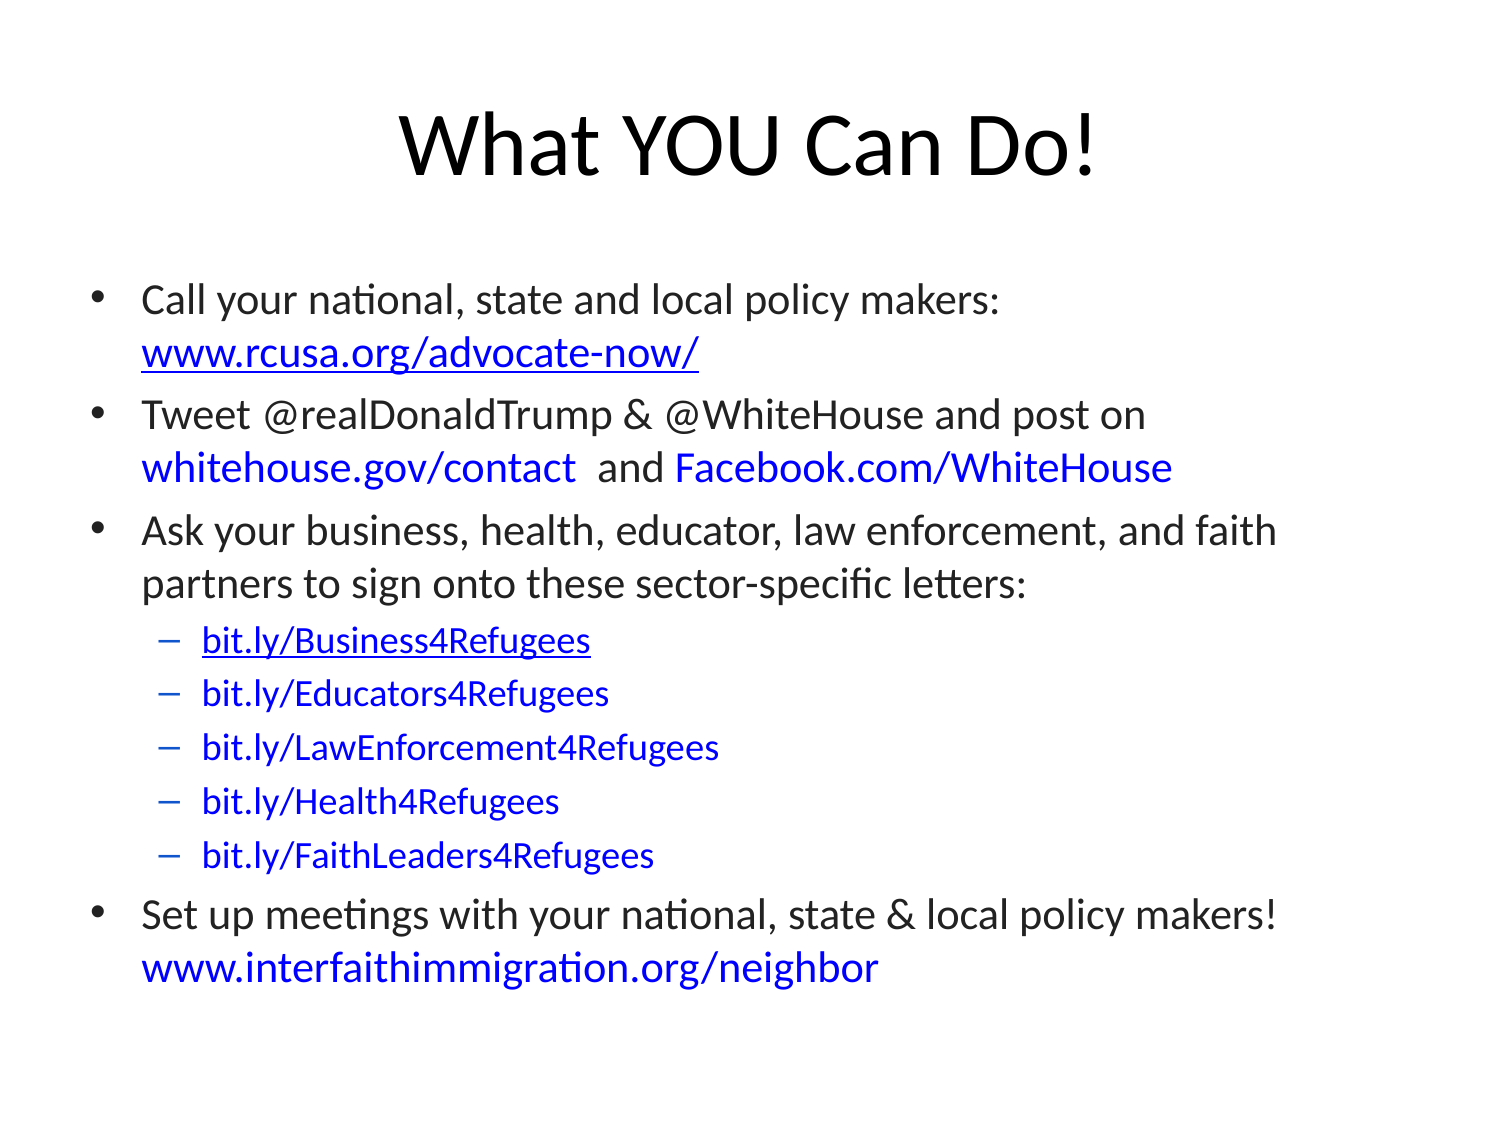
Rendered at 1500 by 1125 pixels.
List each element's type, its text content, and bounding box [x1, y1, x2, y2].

title What YOU Can Do! [75, 45, 1425, 233]
list Call your national, state and local policy makers: www.rcusa.org/advocate-now/ Tweet @realDonaldTrump & @WhiteHouse and post on whitehouse.gov/contact and Facebook.com/WhiteHouse Ask your business, health, educator, law enforcement, and faith partners to sign onto these sector-specific letters: bit.ly/Business4Refugees bit.ly/Educators4Refugees bit.ly/LawEnforcement4Refugees bit.ly/Health4Refugees bit.ly/FaithLeaders4Refugees Set up meetings with your national, state & local policy makers! www.interfaithimmigration.org/neighbor [75, 262, 1425, 1005]
